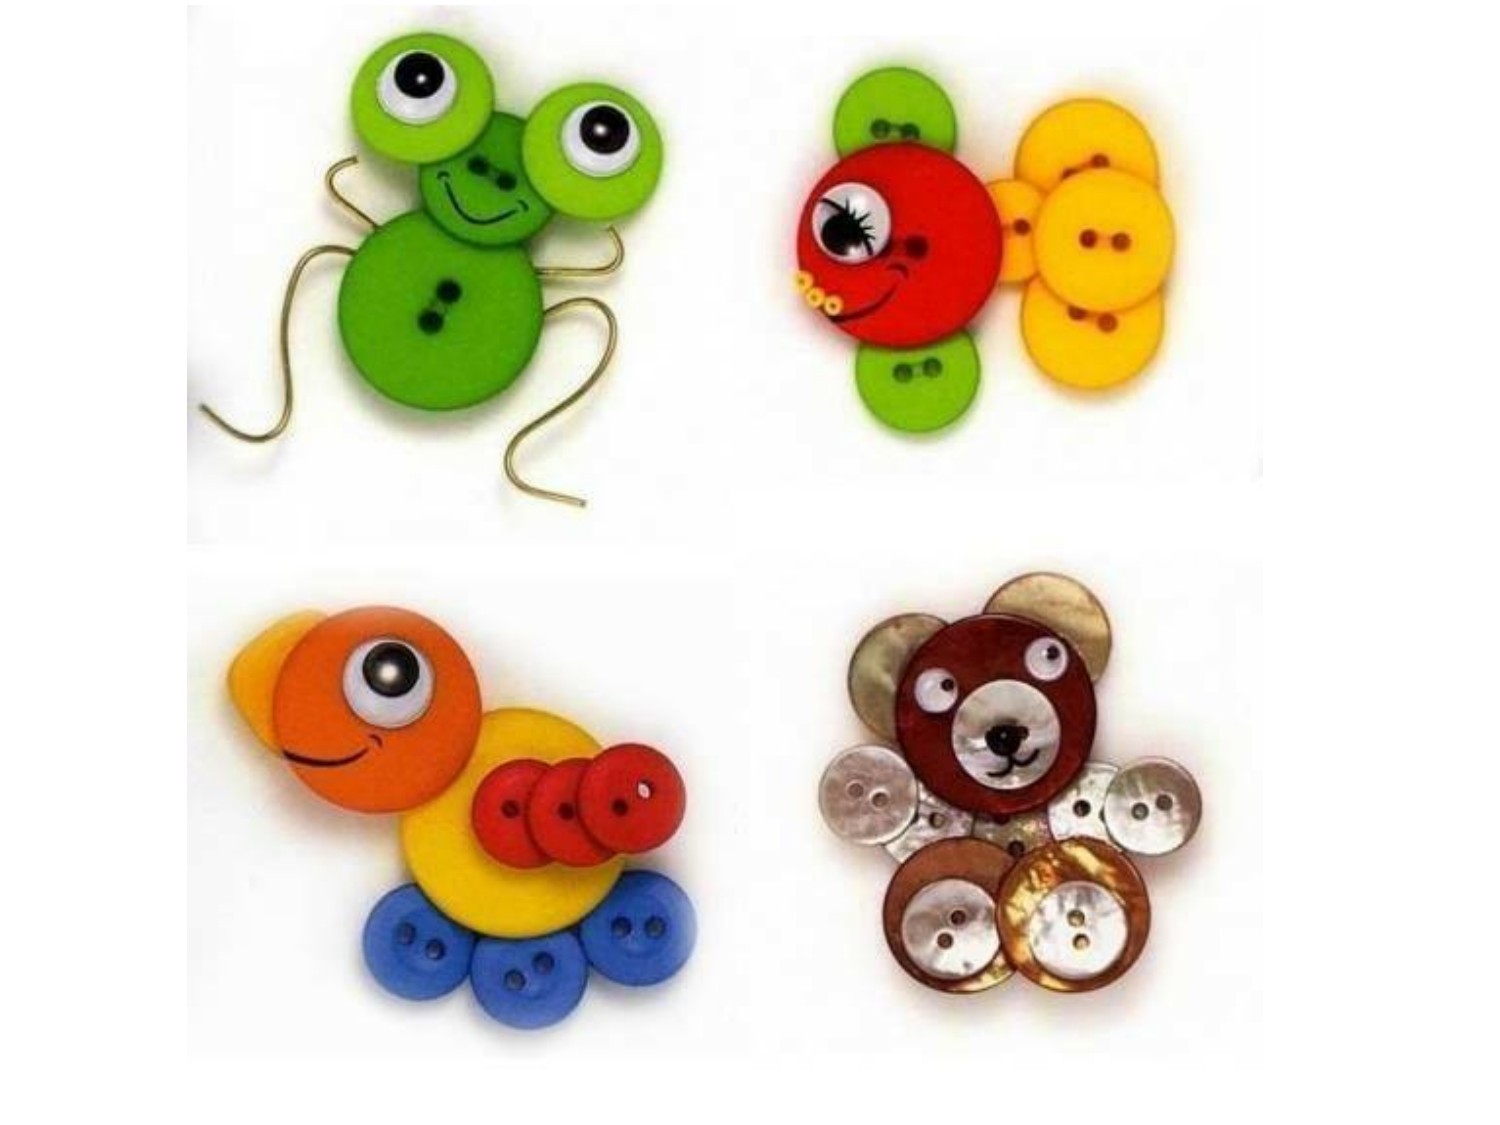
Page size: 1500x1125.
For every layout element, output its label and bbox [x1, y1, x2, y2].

picture [187, 5, 1263, 1125]
